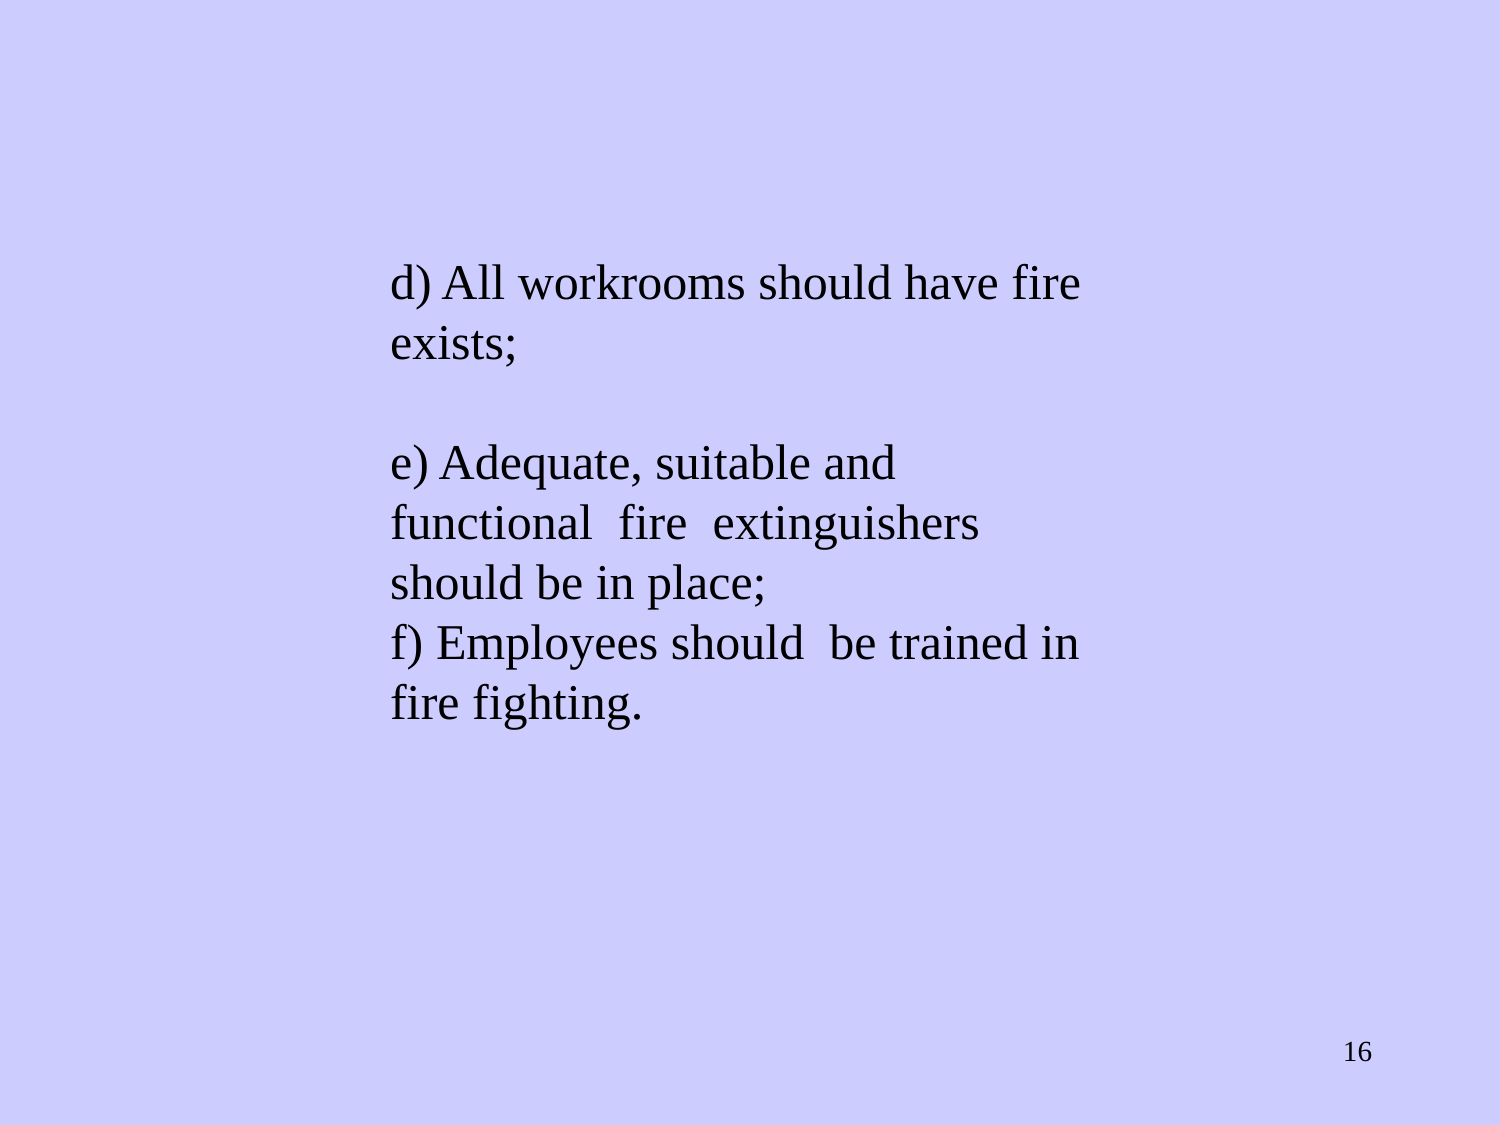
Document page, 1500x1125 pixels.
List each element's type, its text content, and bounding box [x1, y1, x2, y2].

text_box ‹#› [1074, 1024, 1388, 1100]
text_box [112, 500, 1500, 1000]
text_box d) All workrooms should have fire exists; e) Adequate, suitable and functional fire extinguishers should be in place; f) Employees should be trained in fire fighting. [374, 241, 1125, 817]
text_box [124, 0, 1400, 400]
